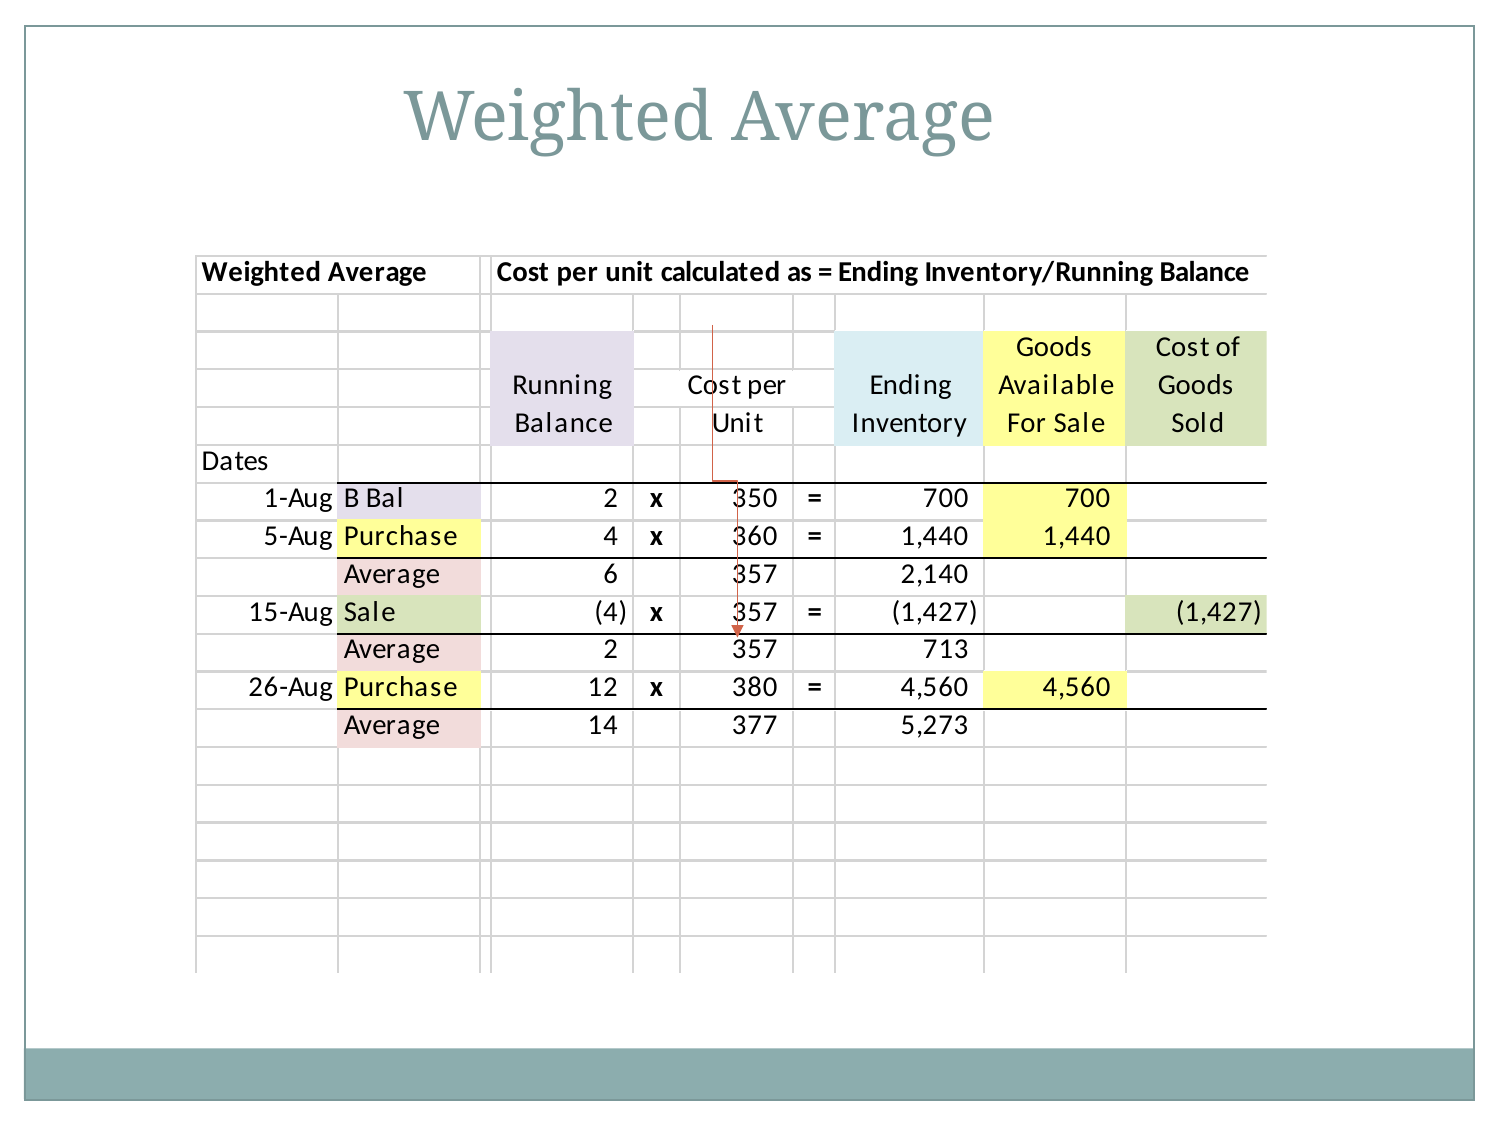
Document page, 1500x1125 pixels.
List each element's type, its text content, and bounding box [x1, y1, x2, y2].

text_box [568, 468, 882, 494]
title Weighted Average [0, 37, 1400, 162]
picture [194, 254, 1270, 976]
